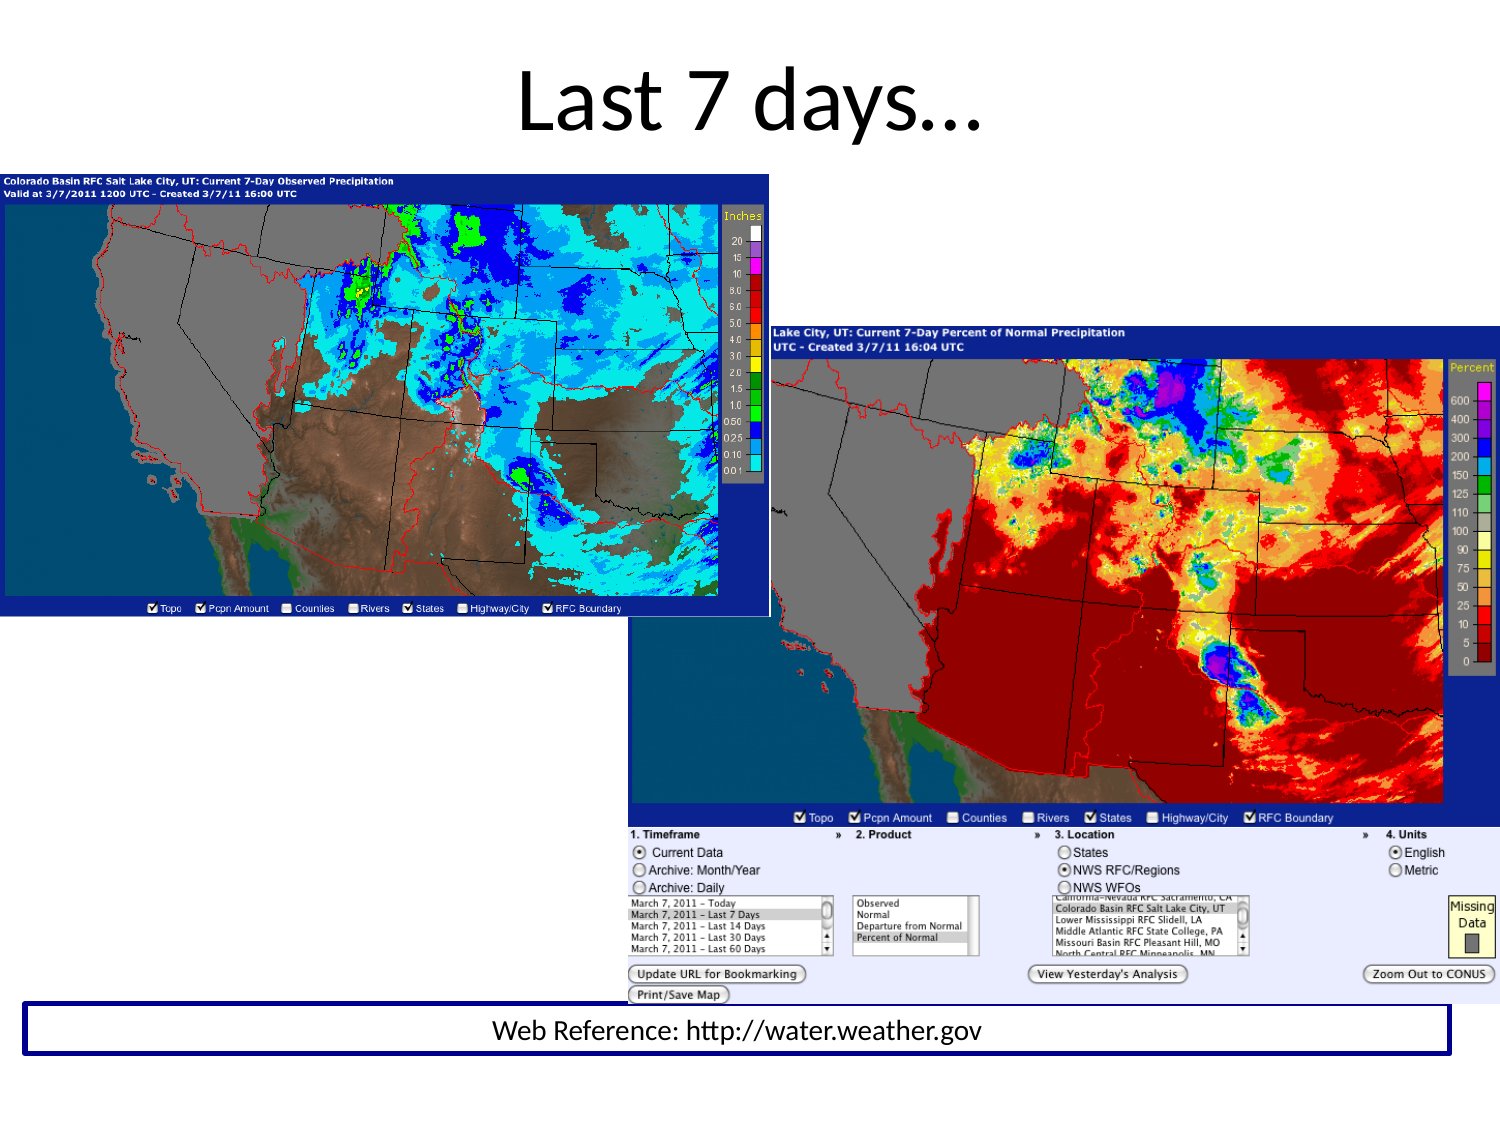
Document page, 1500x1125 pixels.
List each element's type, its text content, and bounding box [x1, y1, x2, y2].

picture [0, 174, 1500, 1005]
text_box Web Reference: http://water.weather.gov [24, 1003, 1450, 1054]
title Last 7 days… [74, 0, 1426, 188]
